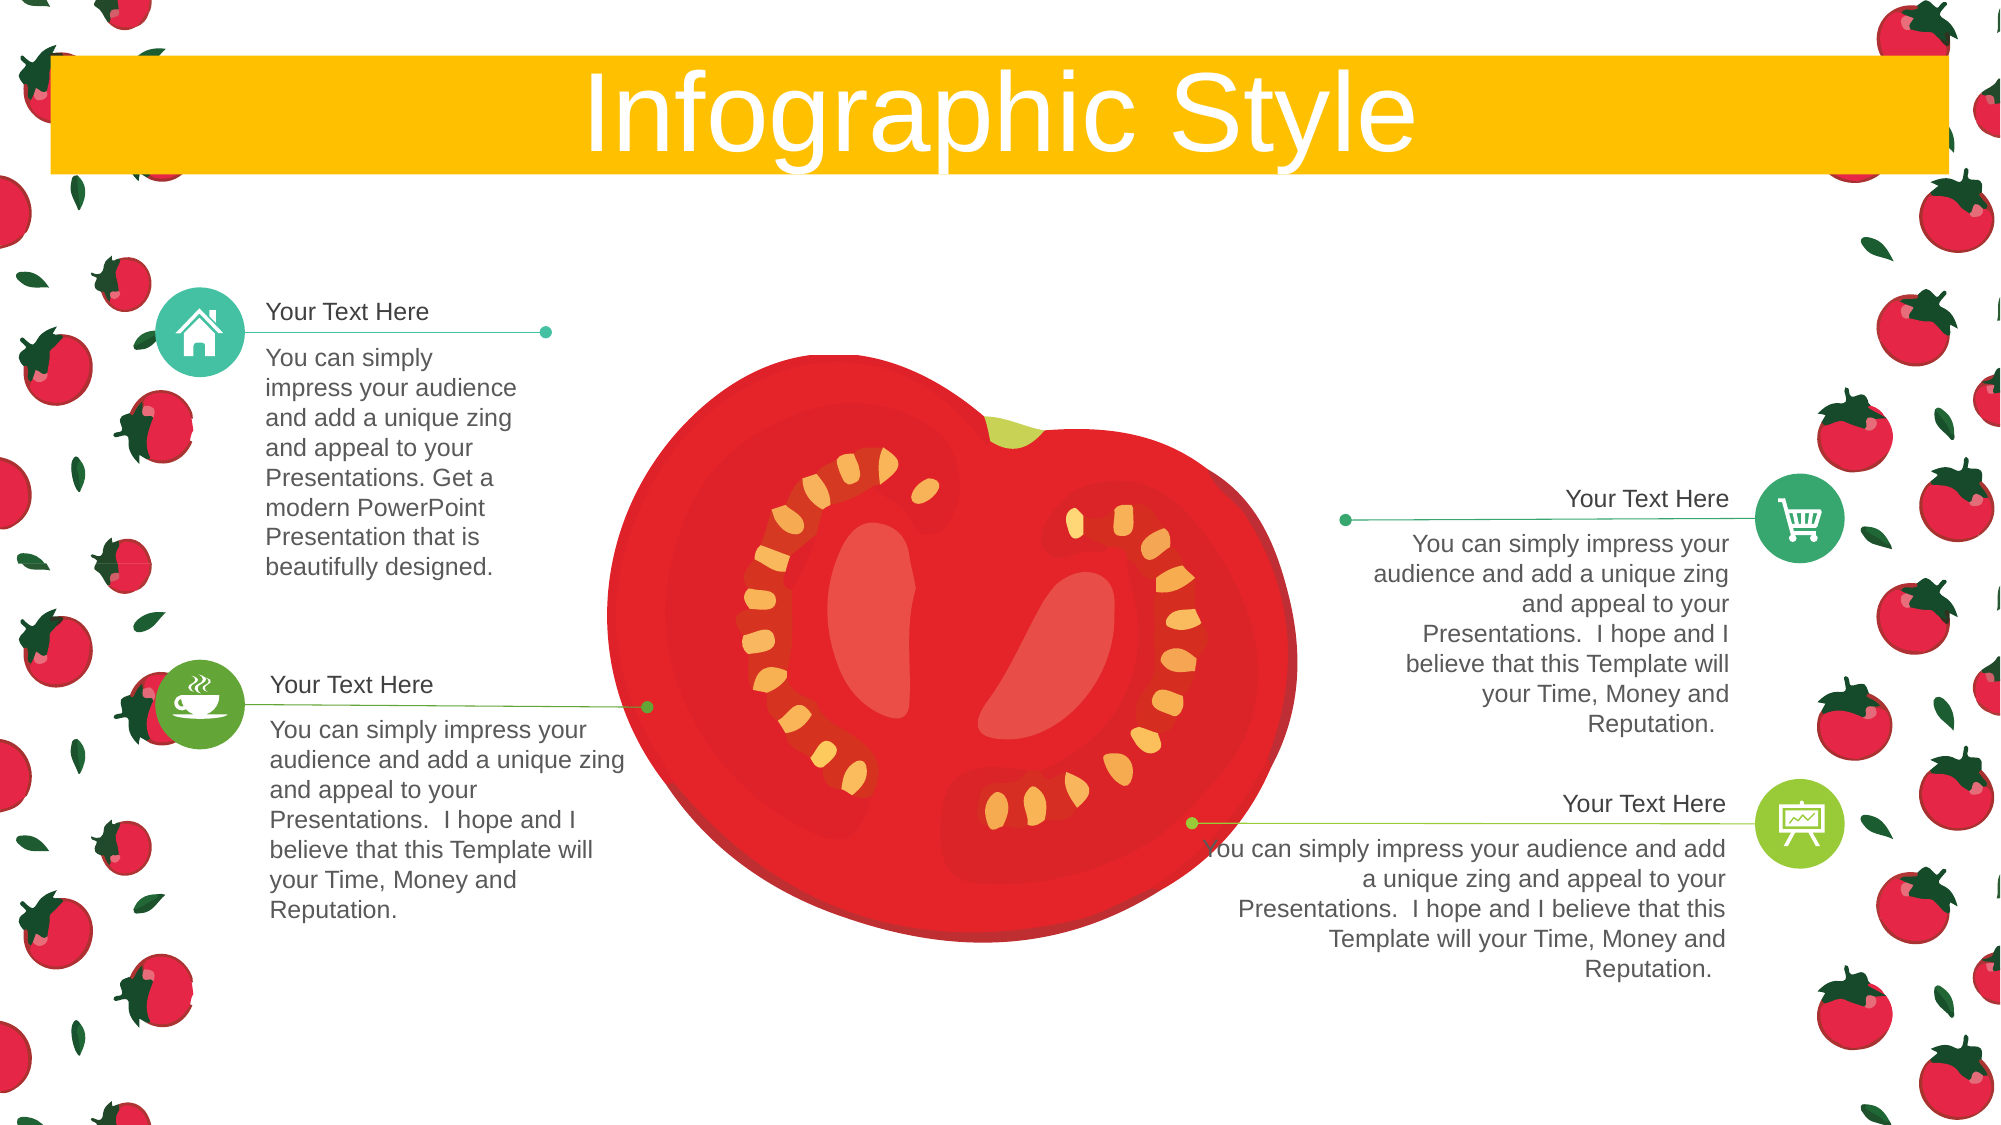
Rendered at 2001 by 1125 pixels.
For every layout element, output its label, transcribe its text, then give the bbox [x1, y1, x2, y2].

text_box [154, 658, 244, 751]
list Infographic Style [50, 55, 1950, 175]
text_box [244, 660, 654, 904]
text_box [1755, 472, 1846, 565]
text_box [170, 673, 230, 720]
text_box [1778, 799, 1826, 848]
text_box [172, 305, 226, 358]
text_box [244, 288, 546, 592]
picture [605, 355, 1300, 943]
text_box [1181, 779, 1755, 962]
text_box [1755, 777, 1846, 870]
text_box [154, 286, 244, 379]
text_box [1345, 474, 1755, 748]
text_box [1777, 496, 1823, 544]
